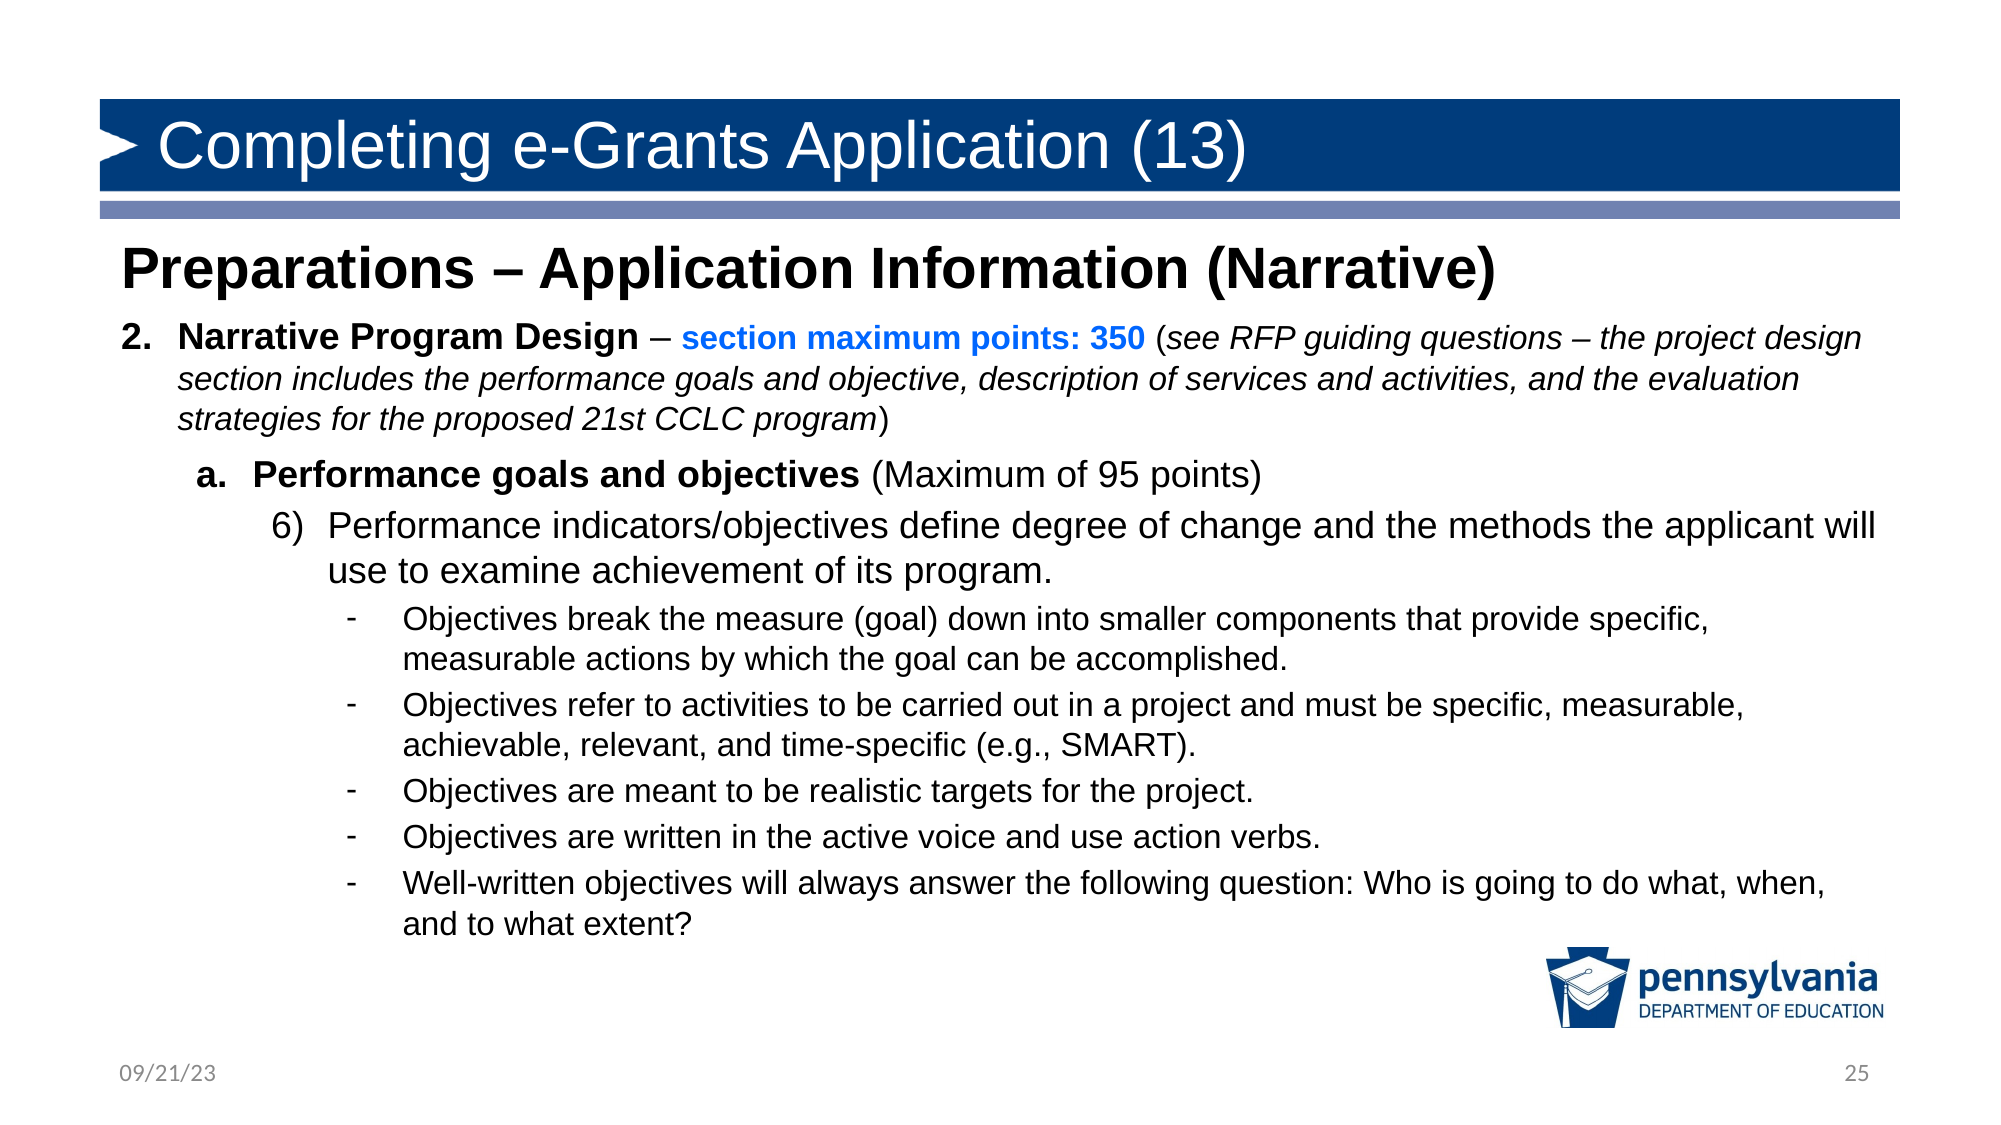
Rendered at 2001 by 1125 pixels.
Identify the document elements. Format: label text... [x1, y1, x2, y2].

title Completing e-Grants Application (13) [155, 99, 1845, 229]
slide_number 25 [1840, 1060, 1886, 1125]
picture [99, 99, 155, 219]
picture [1546, 947, 1886, 1028]
list Preparations – Application Information (Narrative) Narrative Program Design – section maximum points: 350 (see RFP guiding questions – the project design section includes the performance goals and objective, description of services and activities, and the evaluation strategies for the proposed 21st CCLC program) Performance goals and objectives (Maximum of 95 points) Performance indicators/objectives define degree of change and the methods the applicant will use to examine achievement of its program. Objectives break the measure (goal) down into smaller components that provide specific, measurable actions by which the goal can be accomplished. Objectives refer to activities to be carried out in a project and must be specific, measurable, achievable, relevant, and time-specific (e.g., SMART). Objectives are meant to be realistic targets for the project. Objectives are written in the active voice and use action verbs. Well-written objectives will always answer the following question: Who is going to do what, when, and to what extent? [120, 229, 1880, 950]
picture [1845, 99, 1900, 219]
footer 09/21/23 [117, 1060, 268, 1125]
